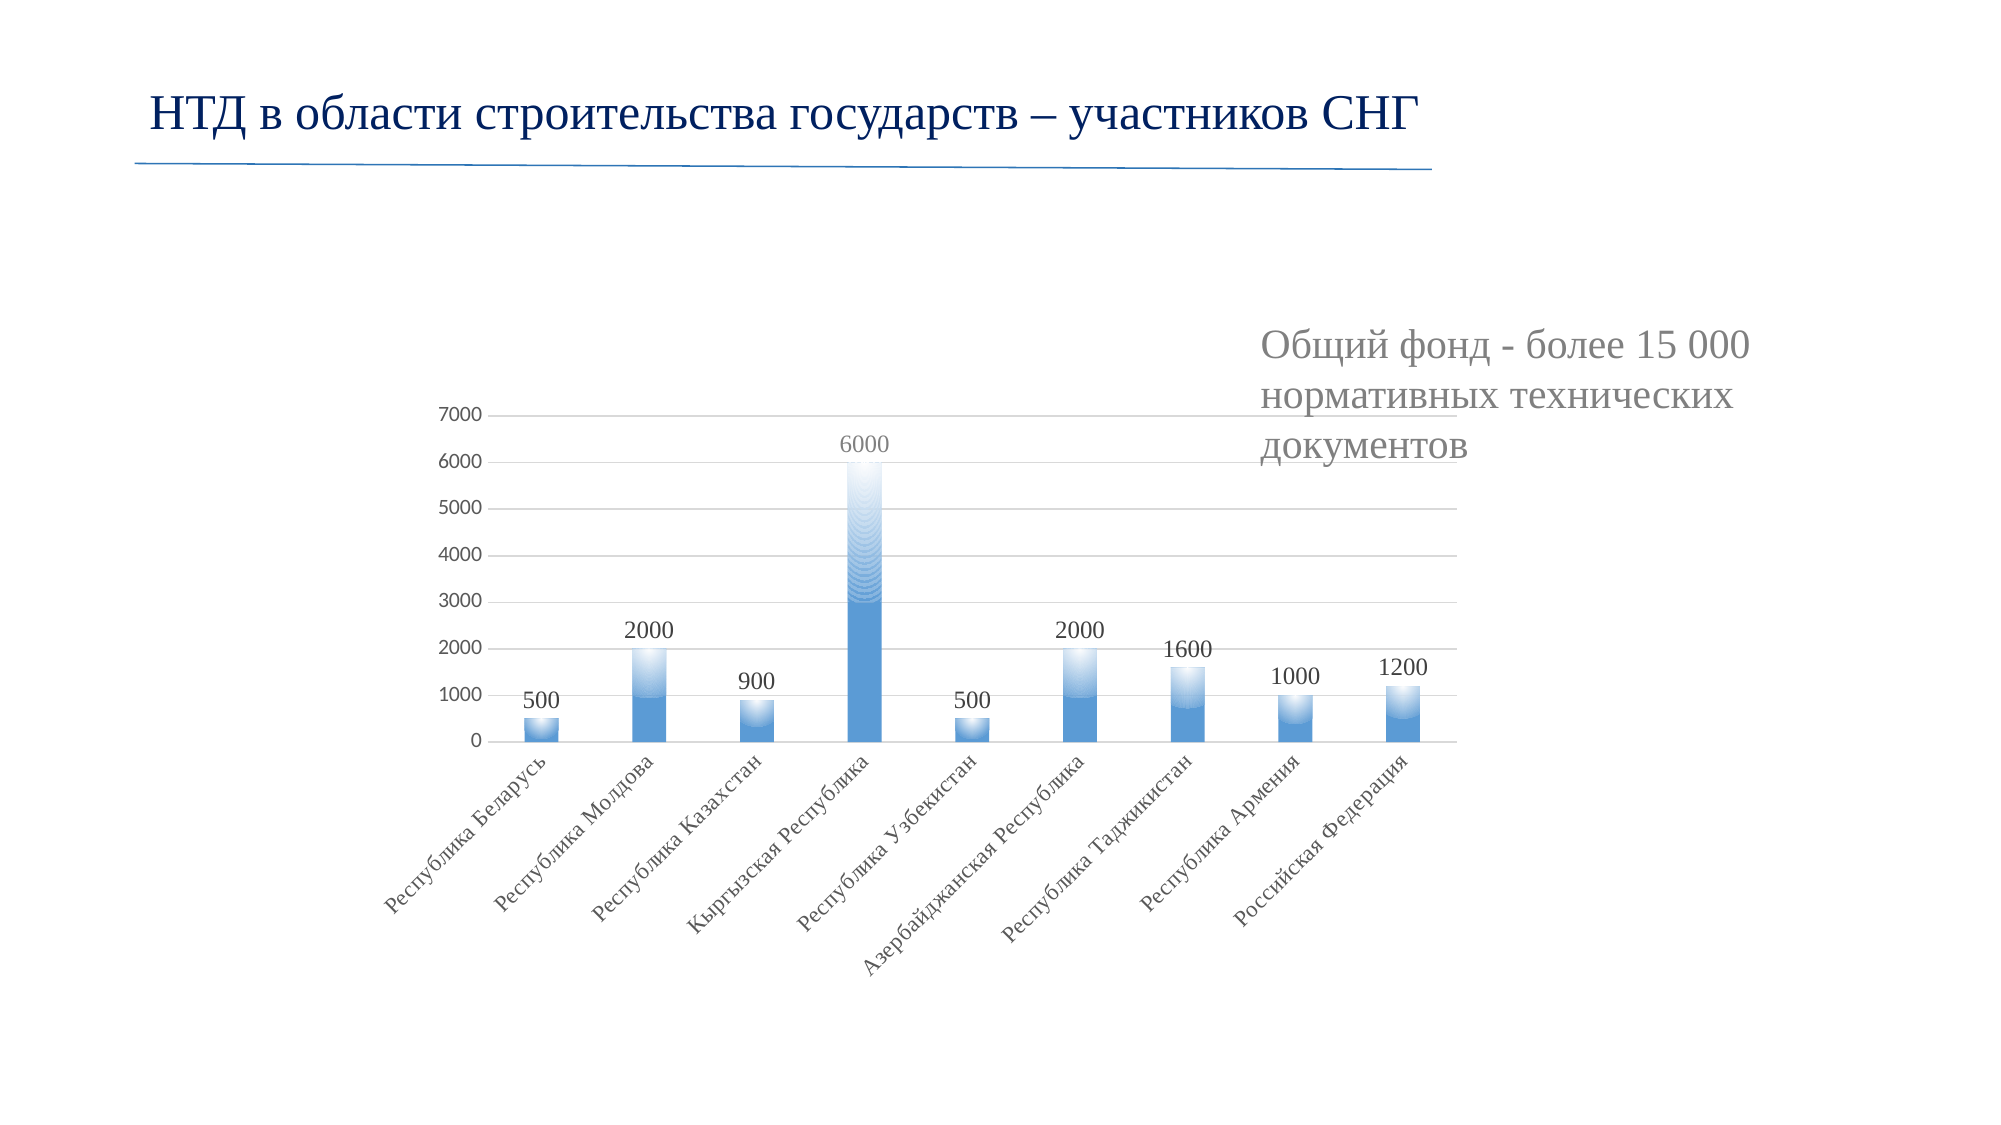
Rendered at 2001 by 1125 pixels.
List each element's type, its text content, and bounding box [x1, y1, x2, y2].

text_box НТД в области строительства государств – участников СНГ [134, 72, 1786, 148]
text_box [134, 163, 1432, 170]
chart [356, 392, 1480, 994]
text_box Общий фонд - более 15 000 нормативных технических документов [1245, 309, 1917, 474]
